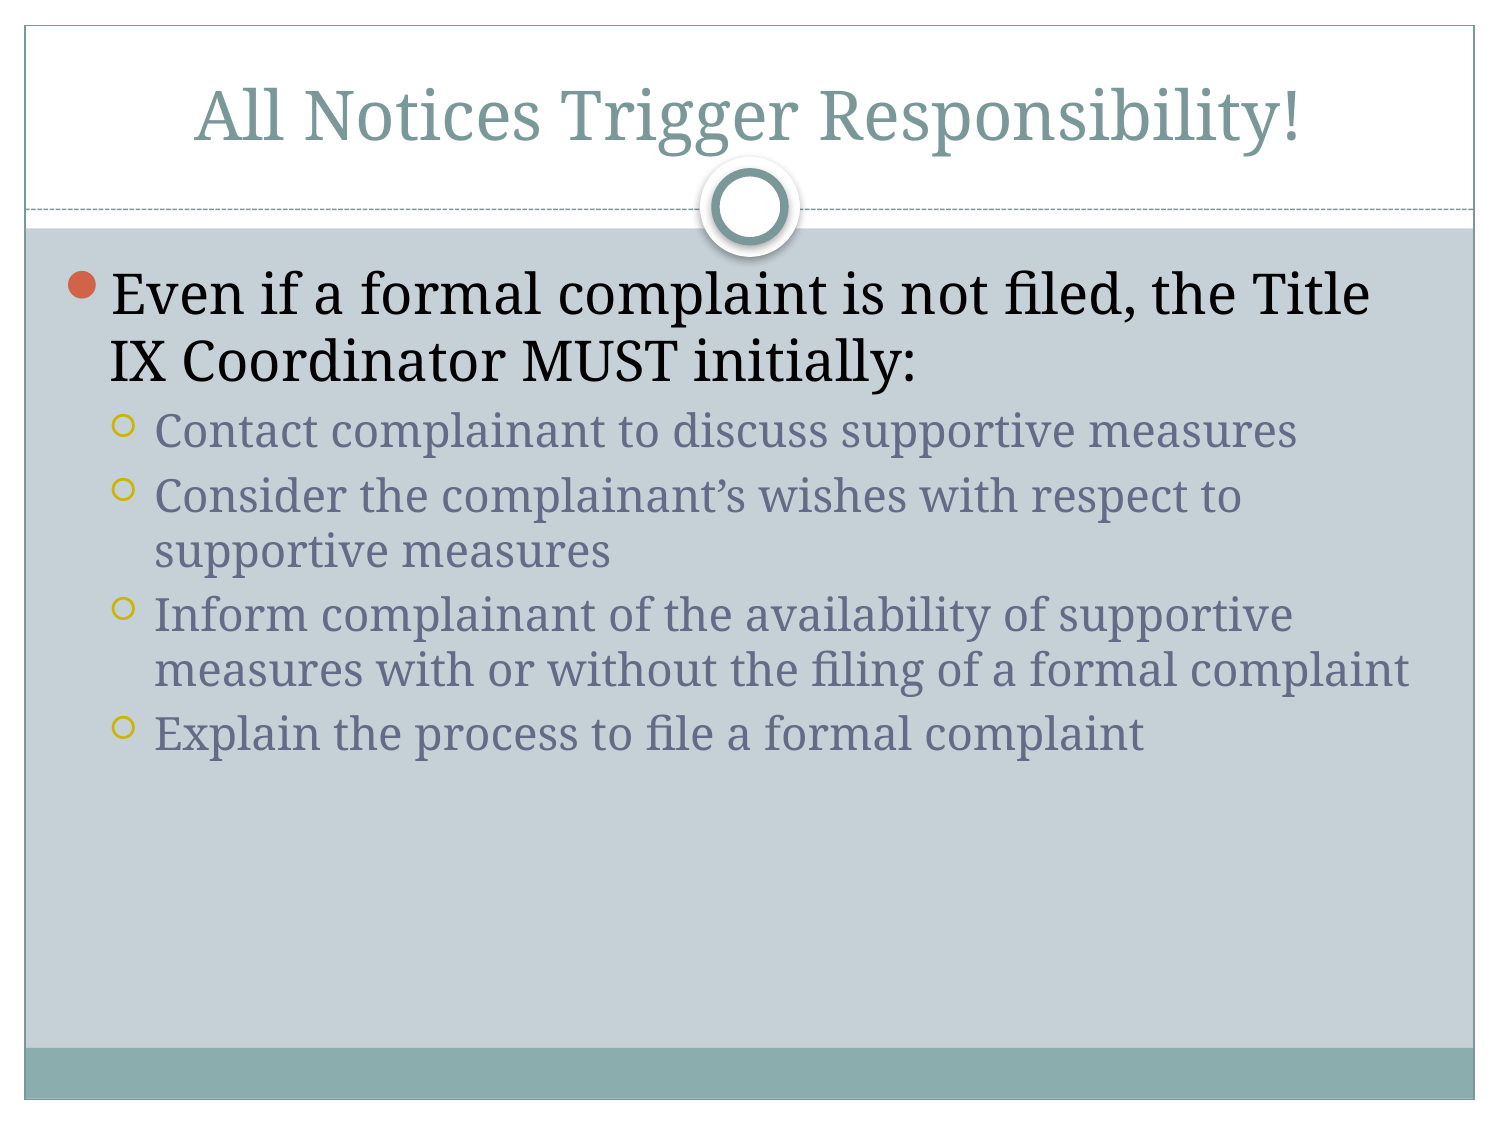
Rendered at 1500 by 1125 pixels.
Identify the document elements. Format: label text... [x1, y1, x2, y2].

title All Notices Trigger Responsibility! [49, 37, 1450, 162]
list Even if a formal complaint is not filed, the Title IX Coordinator MUST initially: Contact complainant to discuss supportive measures Consider the complainant’s wishes with respect to supportive measures Inform complainant of the availability of supportive measures with or without the filing of a formal complaint Explain the process to file a formal complaint [49, 250, 1445, 1001]
